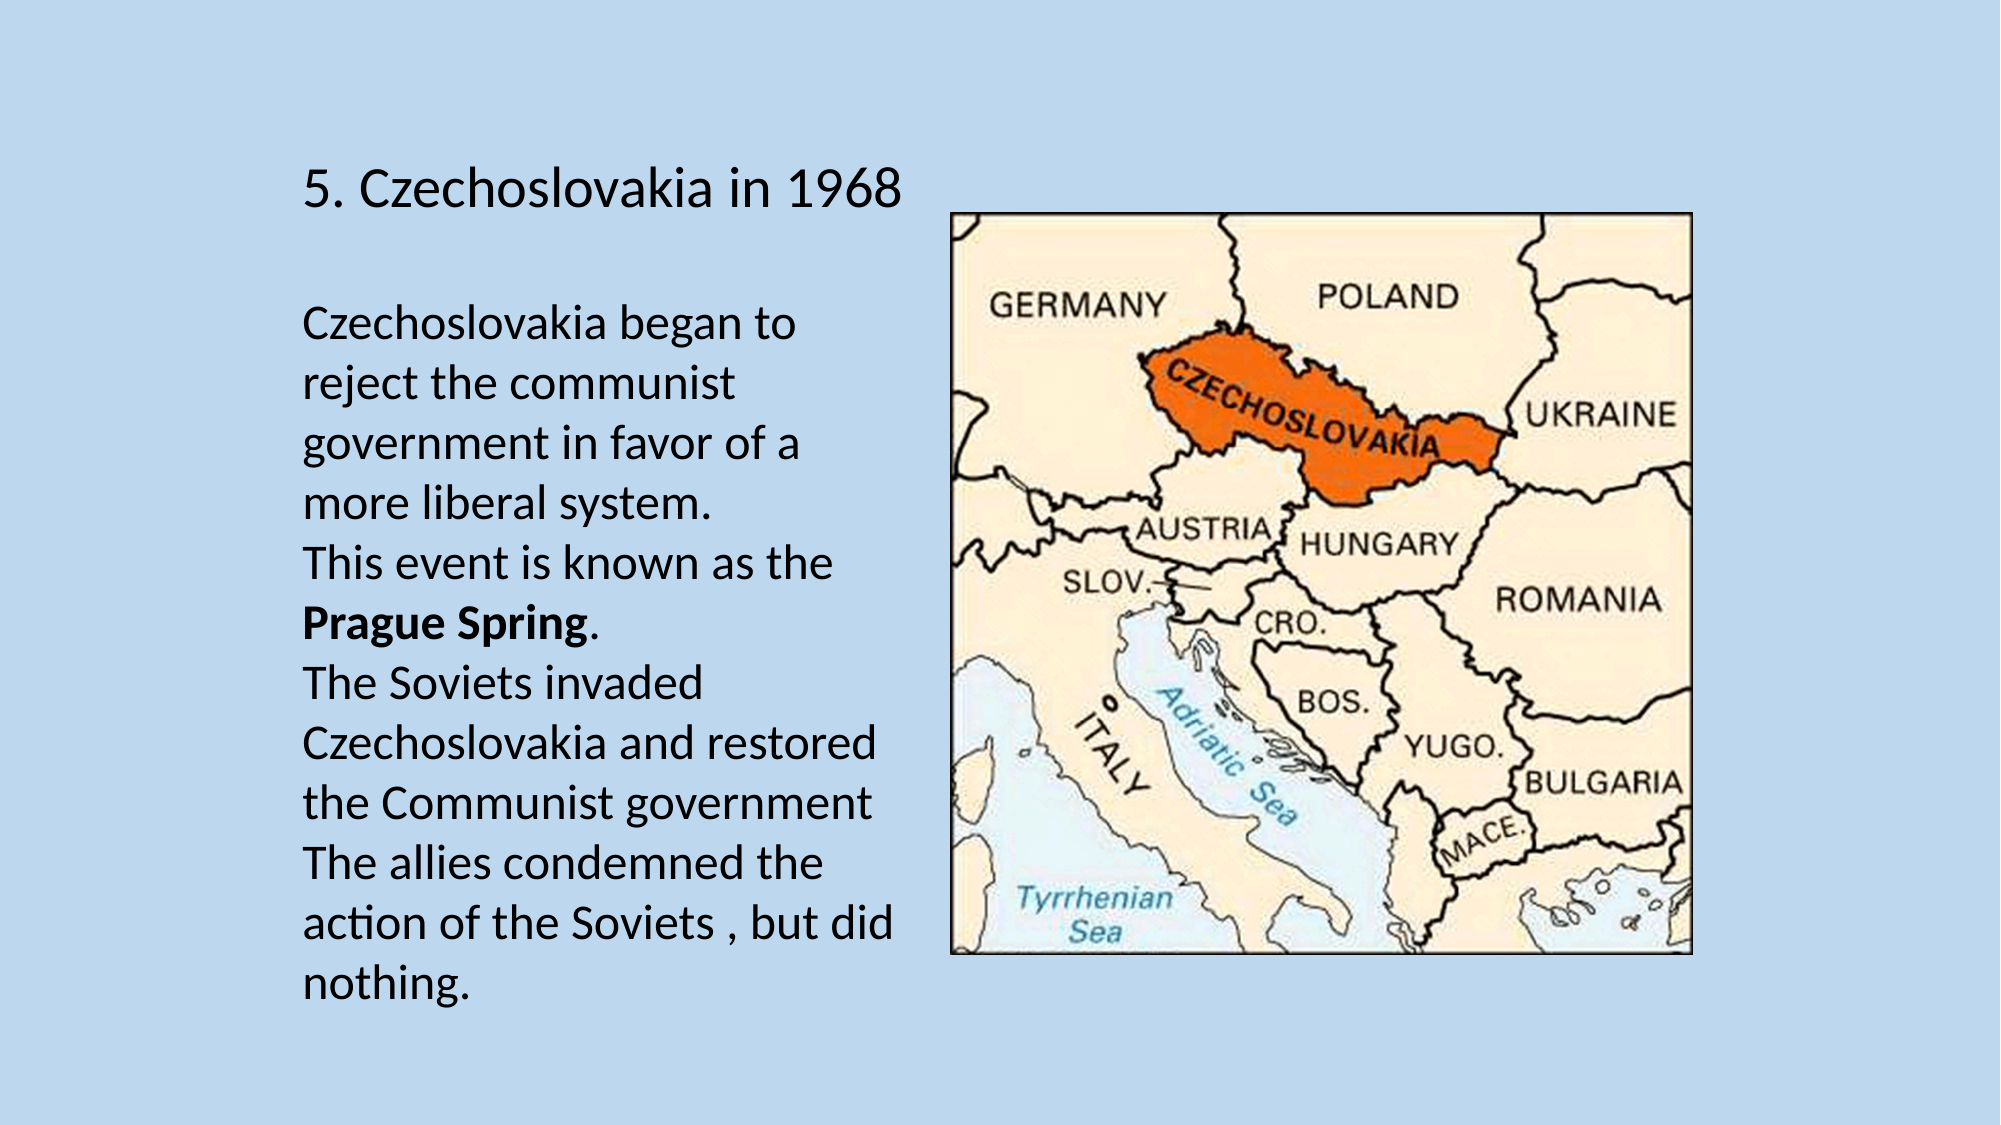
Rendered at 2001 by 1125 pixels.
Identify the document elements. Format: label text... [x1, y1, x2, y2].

picture [949, 212, 1693, 955]
text_box 5. Czechoslovakia in 1968 Czechoslovakia began to reject the communist government in favor of a more liberal system. This event is known as the Prague Spring. The Soviets invaded Czechoslovakia and restored the Communist government The allies condemned the action of the Soviets , but did nothing. [287, 141, 925, 1017]
